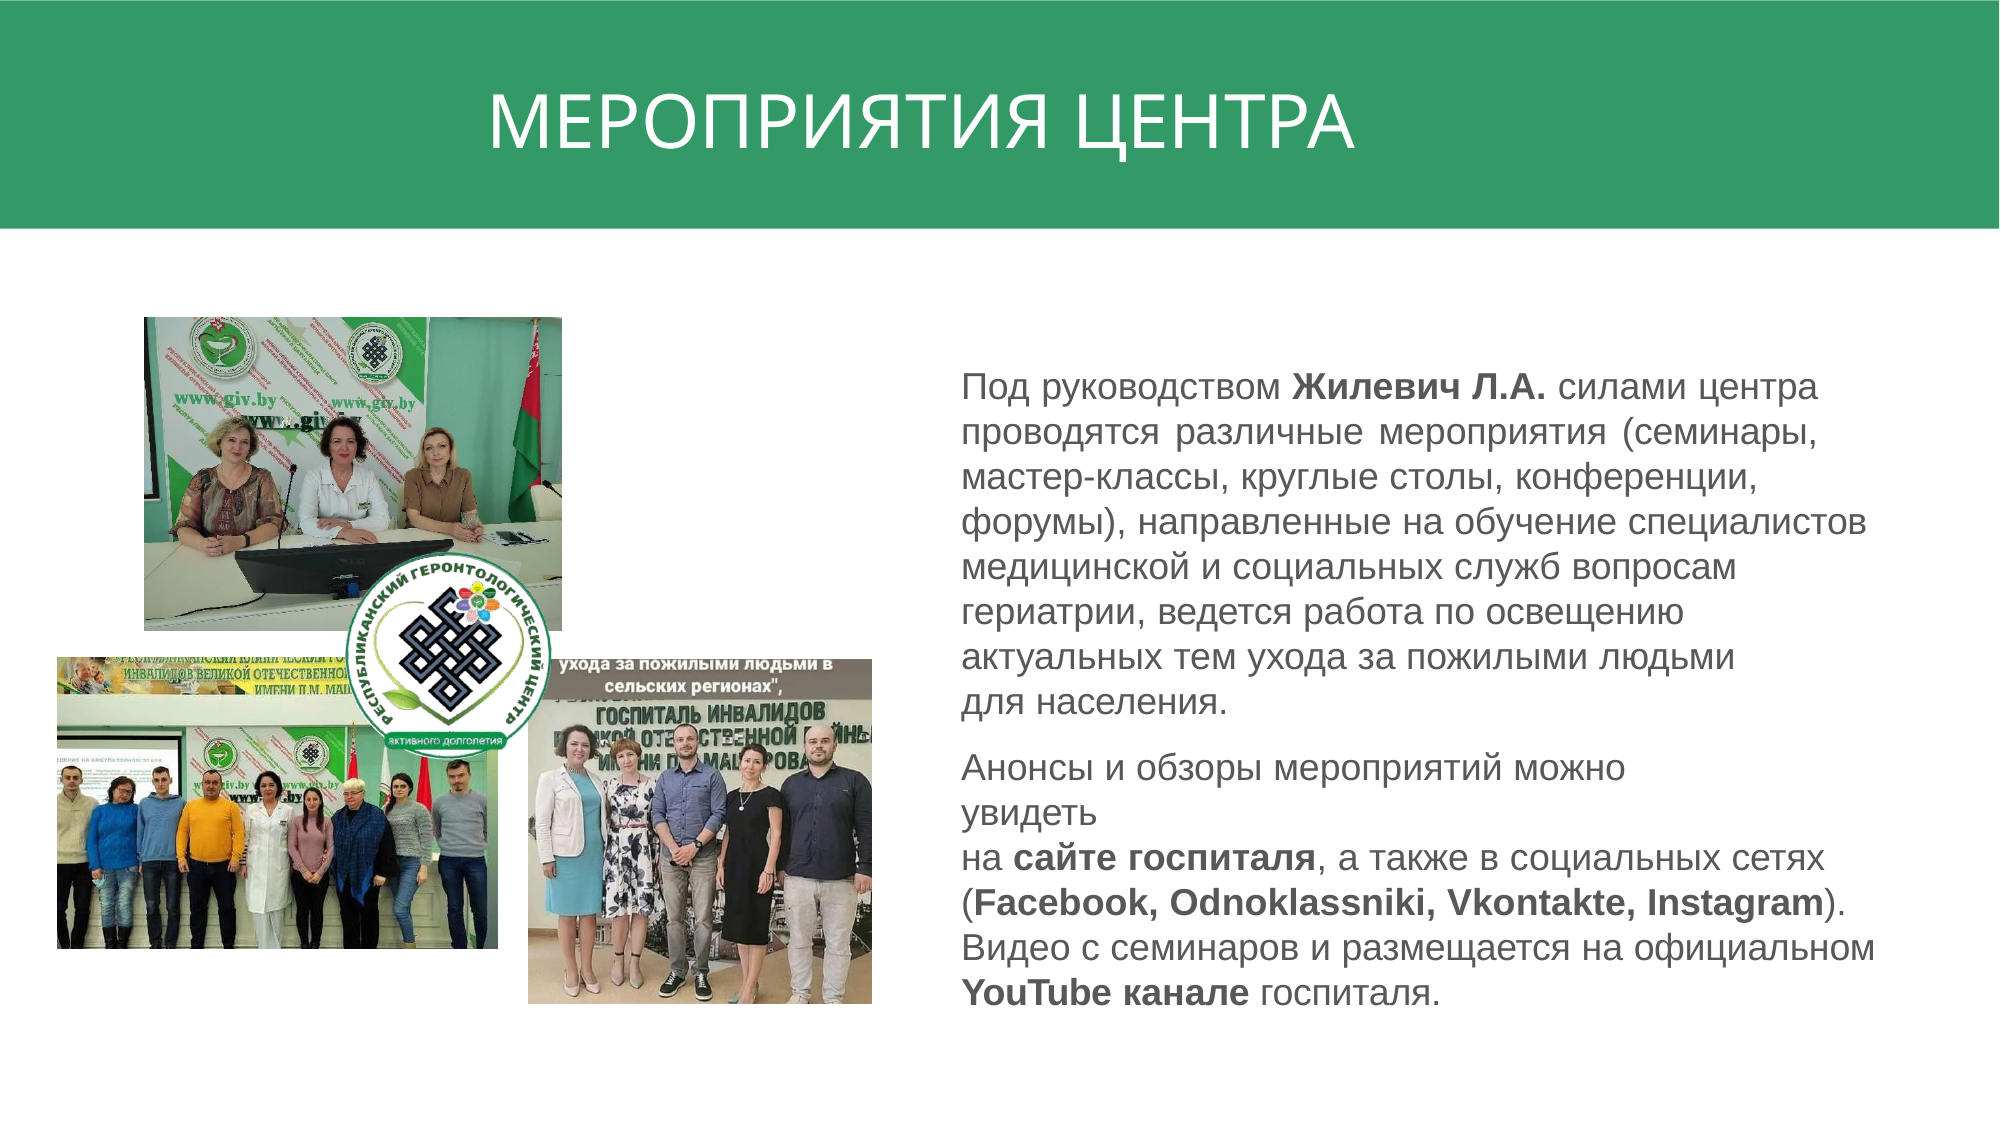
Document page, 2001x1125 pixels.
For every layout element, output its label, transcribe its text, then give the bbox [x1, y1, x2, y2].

text_box Под руководством Жилевич Л.А. силами центра проводятся различные мероприятия (семинары, мастер-классы, круглые столы, конференции, форумы), направленные на обучение специалистов медицинской и социальных служб вопросам гериатрии, ведется работа по освещению актуальных тем ухода за пожилыми людьми для населения. Анонсы и обзоры мероприятий можно увидеть на сайте госпиталя, а также в социальных сетях (Facebook, Odnoklassniki, Vkontakte, Instagram). Видео с семинаров и размещается на официальном YouTube канале госпиталя. [958, 360, 1883, 1014]
title МЕРОПРИЯТИЯ ЦЕНТРА [148, 32, 1852, 262]
text_box [0, 0, 2000, 229]
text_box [56, 317, 873, 1005]
